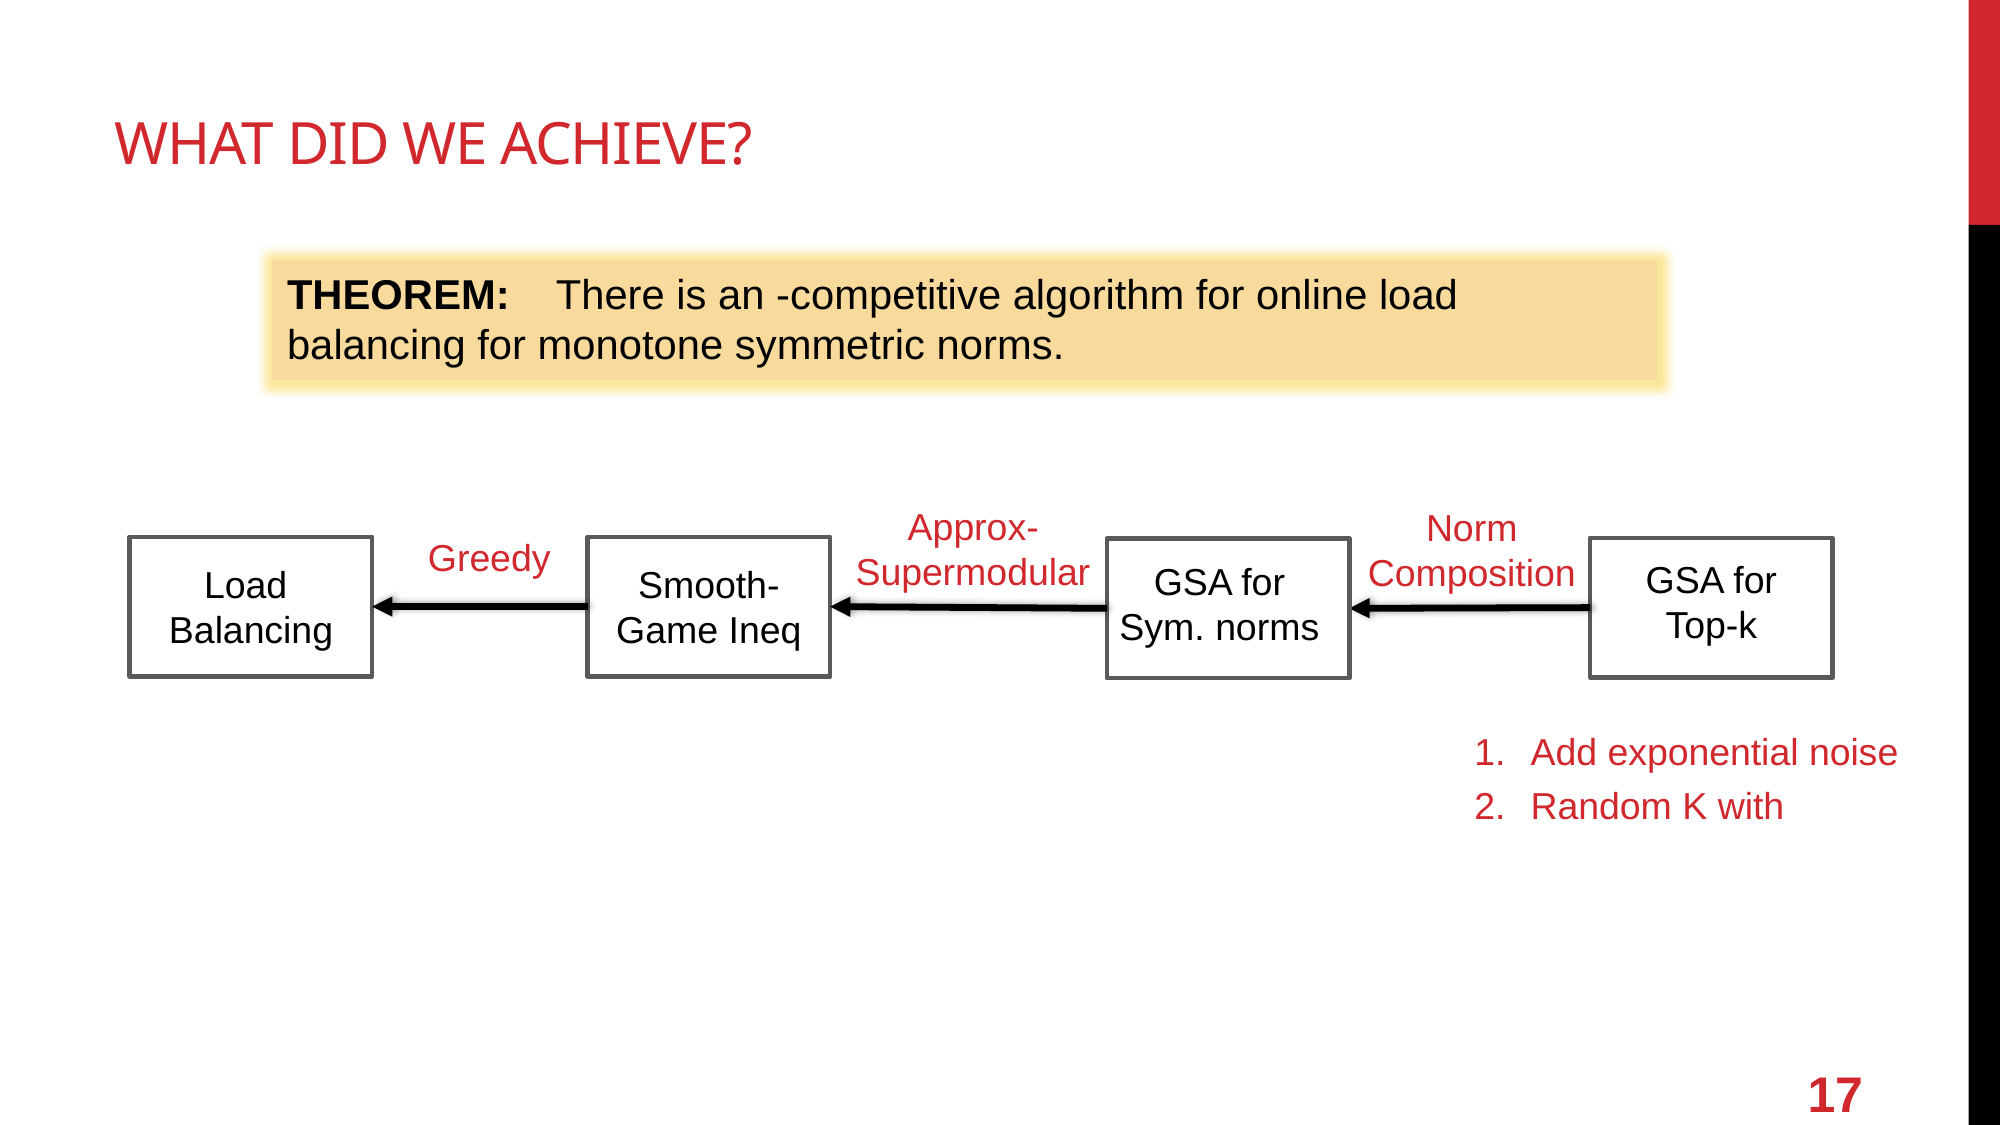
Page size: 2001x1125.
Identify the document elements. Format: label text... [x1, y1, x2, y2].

text_box [1105, 656, 1352, 680]
text_box [585, 535, 832, 679]
text_box [1105, 536, 1352, 550]
text_box GSA for Top-k [1630, 548, 1792, 654]
text_box [1588, 536, 1835, 680]
slide_number 17 [1792, 1062, 2000, 1123]
text_box Norm Composition [1352, 496, 1591, 600]
text_box Approx- Supermodular [840, 495, 1106, 599]
title What did we achieve? [99, 11, 1729, 184]
text_box GSA for Sym. norms [1085, 550, 1354, 656]
text_box [127, 535, 374, 679]
text_box Greedy [398, 526, 580, 587]
text_box Smooth- Game Ineq [601, 553, 817, 659]
text_box Load Balancing [154, 553, 348, 659]
